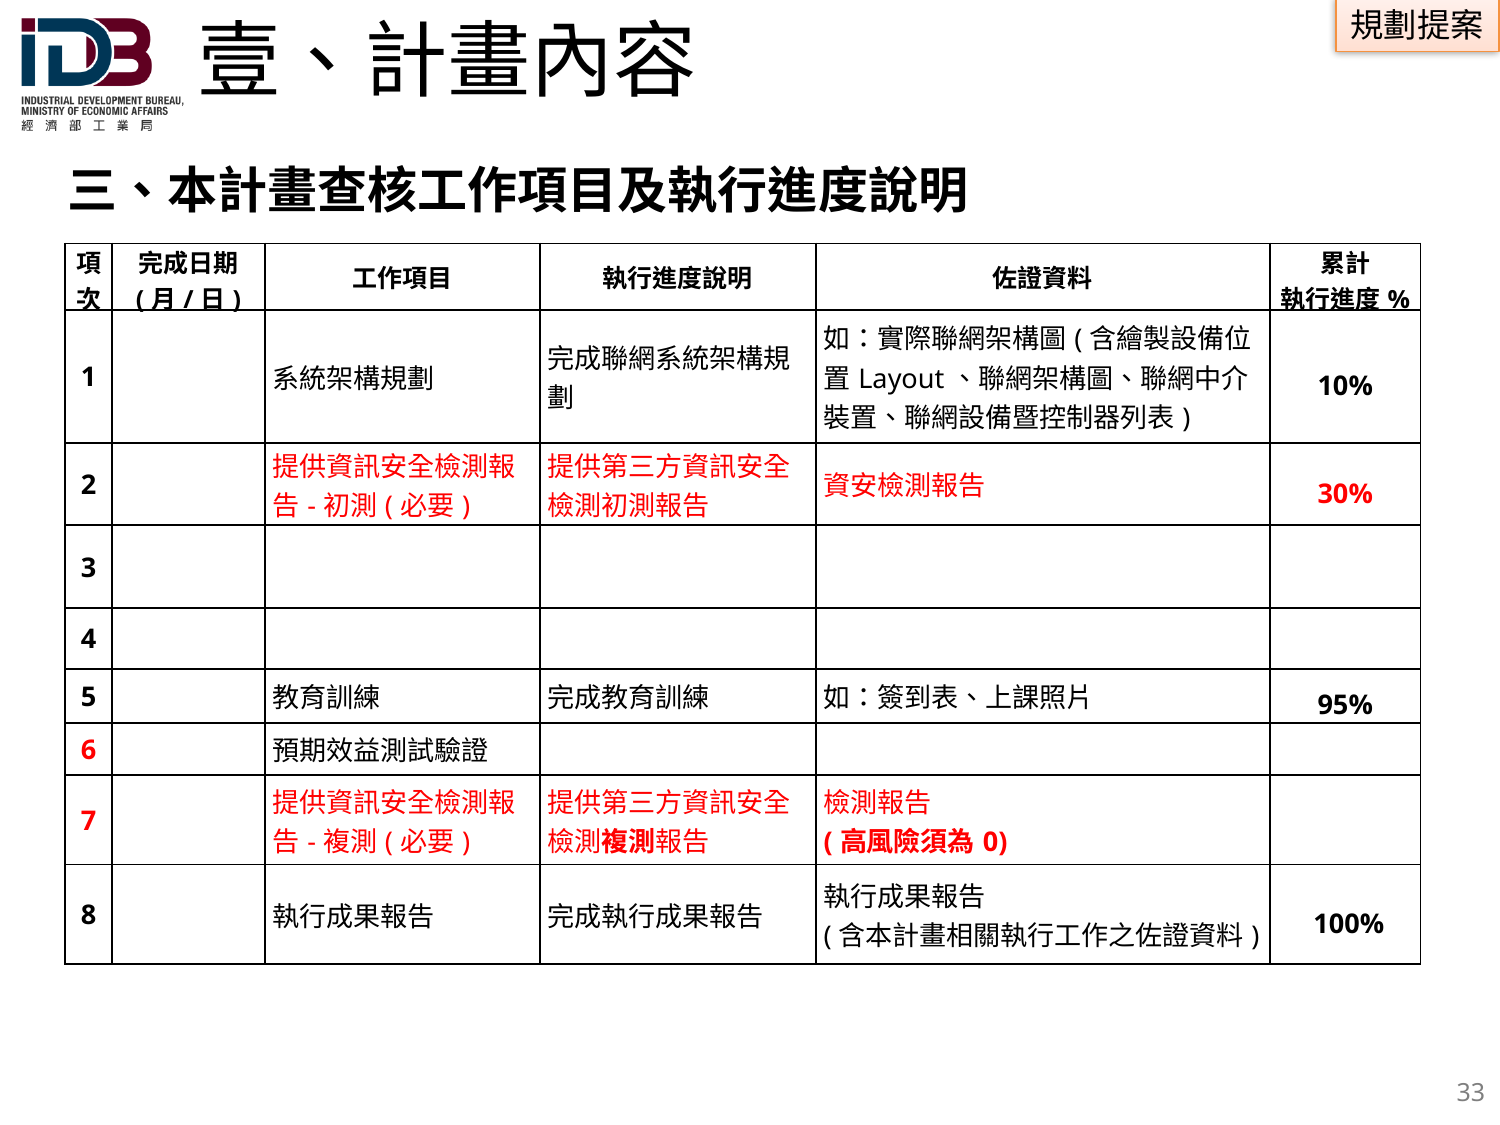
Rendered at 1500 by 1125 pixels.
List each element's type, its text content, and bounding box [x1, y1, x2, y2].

table_cell 執行成果報告 [266, 865, 539, 963]
table_cell [113, 865, 264, 963]
table_cell 如：實際聯網架構圖(含繪製設備位置Layout、聯網架構圖、聯網中介裝置、聯網設備暨控制器列表) [817, 311, 1269, 442]
text_box 三、本計畫查核工作項目及執行進度說明 [53, 150, 1187, 226]
table_cell 檢測報告 (高風險須為0) [817, 776, 1269, 864]
table_cell [113, 670, 264, 722]
table_cell [817, 609, 1269, 668]
table_cell [817, 526, 1269, 607]
table_cell [1271, 526, 1420, 607]
table_cell [1271, 609, 1420, 668]
table_header 工作項目 [266, 244, 539, 309]
table_cell 1 [66, 311, 111, 442]
table_cell [113, 724, 264, 774]
table_cell 7 [66, 776, 111, 864]
table_cell 5 [66, 670, 111, 722]
table_cell [113, 311, 264, 442]
table_header 執行進度說明 [541, 244, 815, 309]
table_cell [113, 526, 264, 607]
table_cell 提供第三方資訊安全檢測複測報告 [541, 776, 815, 864]
table_cell [266, 526, 539, 607]
table_cell 提供第三方資訊安全檢測初測報告 [541, 444, 815, 524]
table_cell 如：簽到表、上課照片 [817, 670, 1269, 722]
table_cell [1271, 724, 1420, 774]
table_cell 完成聯網系統架構規劃 [541, 311, 815, 442]
table_cell 完成執行成果報告 [541, 865, 815, 963]
table_header 佐證資料 [817, 244, 1269, 309]
table_cell 2 [66, 444, 111, 524]
table_cell 95% [1271, 670, 1420, 722]
table_cell 提供資訊安全檢測報告-複測(必要) [266, 776, 539, 864]
picture [0, 0, 219, 157]
table_cell 預期效益測試驗證 [266, 724, 539, 774]
table_cell 提供資訊安全檢測報告-初測(必要) [266, 444, 539, 524]
table_cell [541, 526, 815, 607]
table_cell [113, 609, 264, 668]
table_header 累計 執行進度% [1271, 244, 1420, 309]
table_header 項次 [66, 244, 111, 309]
table_cell [541, 724, 815, 774]
table_header 完成日期 (月/日) [113, 244, 264, 309]
table_cell 完成教育訓練 [541, 670, 815, 722]
table_cell [266, 609, 539, 668]
table_cell 4 [66, 609, 111, 668]
table_cell 100% [1271, 865, 1420, 963]
table_cell [113, 776, 264, 864]
slide_number 32 [1387, 1073, 1500, 1123]
table_cell 執行成果報告 (含本計畫相關執行工作之佐證資料) [817, 865, 1269, 963]
table_cell 3 [66, 526, 111, 607]
table_cell 系統架構規劃 [266, 311, 539, 442]
table_cell 30% [1271, 444, 1420, 524]
table_cell 8 [66, 865, 111, 963]
table_cell [113, 444, 264, 524]
table_cell [1271, 776, 1420, 864]
table_cell [817, 724, 1269, 774]
table_cell 6 [66, 724, 111, 774]
table_cell 資安檢測報告 [817, 444, 1269, 524]
table_cell 10% [1271, 311, 1420, 442]
table_cell [541, 609, 815, 668]
table_cell 教育訓練 [266, 670, 539, 722]
title 壹、計畫內容 [182, 0, 1188, 103]
